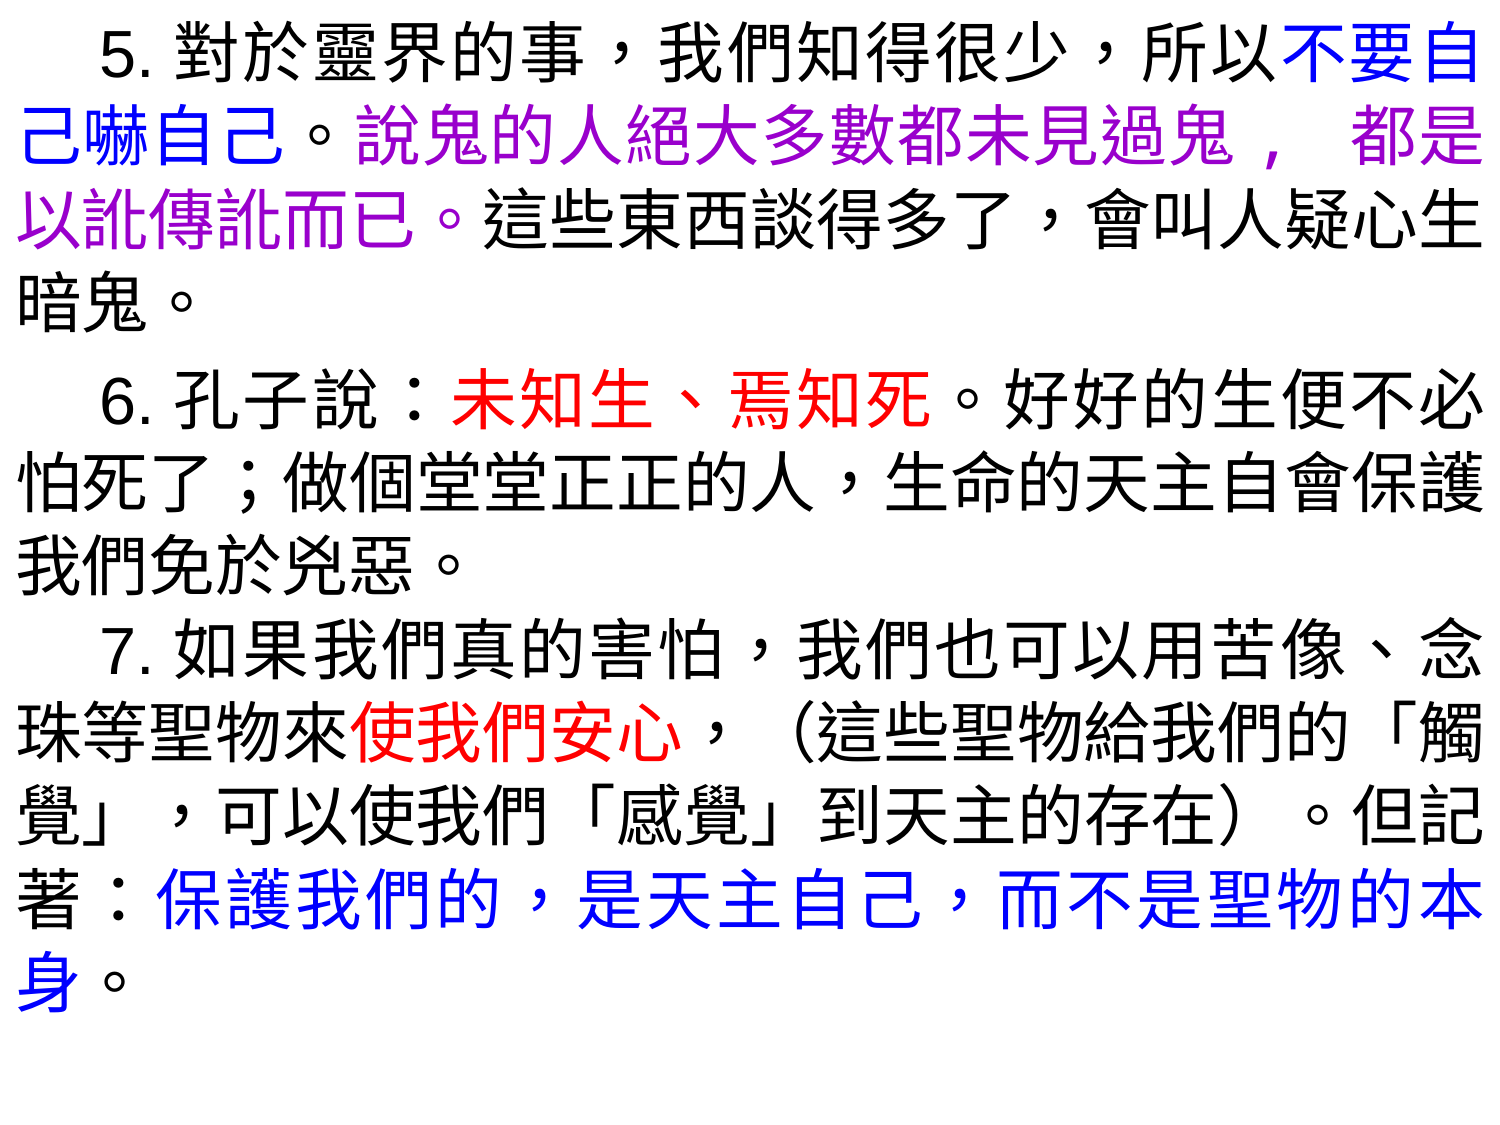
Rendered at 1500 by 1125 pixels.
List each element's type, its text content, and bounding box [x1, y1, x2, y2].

subtitle 5.對於靈界的事，我們知得很少，所以不要自己嚇自己。說鬼的人絕大多數都未見過鬼, 都是以訛傳訛而已。這些東西談得多了，會叫人疑心生暗鬼。 6.孔子說：未知生、焉知死。好好的生便不必怕死了；做個堂堂正正的人，生命的天主自會保護我們免於兇惡。 7.如果我們真的害怕，我們也可以用苦像、念珠等聖物來使我們安心，（這些聖物給我們的「觸覺」，可以使我們「感覺」到天主的存在）。但記著：保護我們的，是天主自己，而不是聖物的本身。 [0, 0, 1500, 1125]
